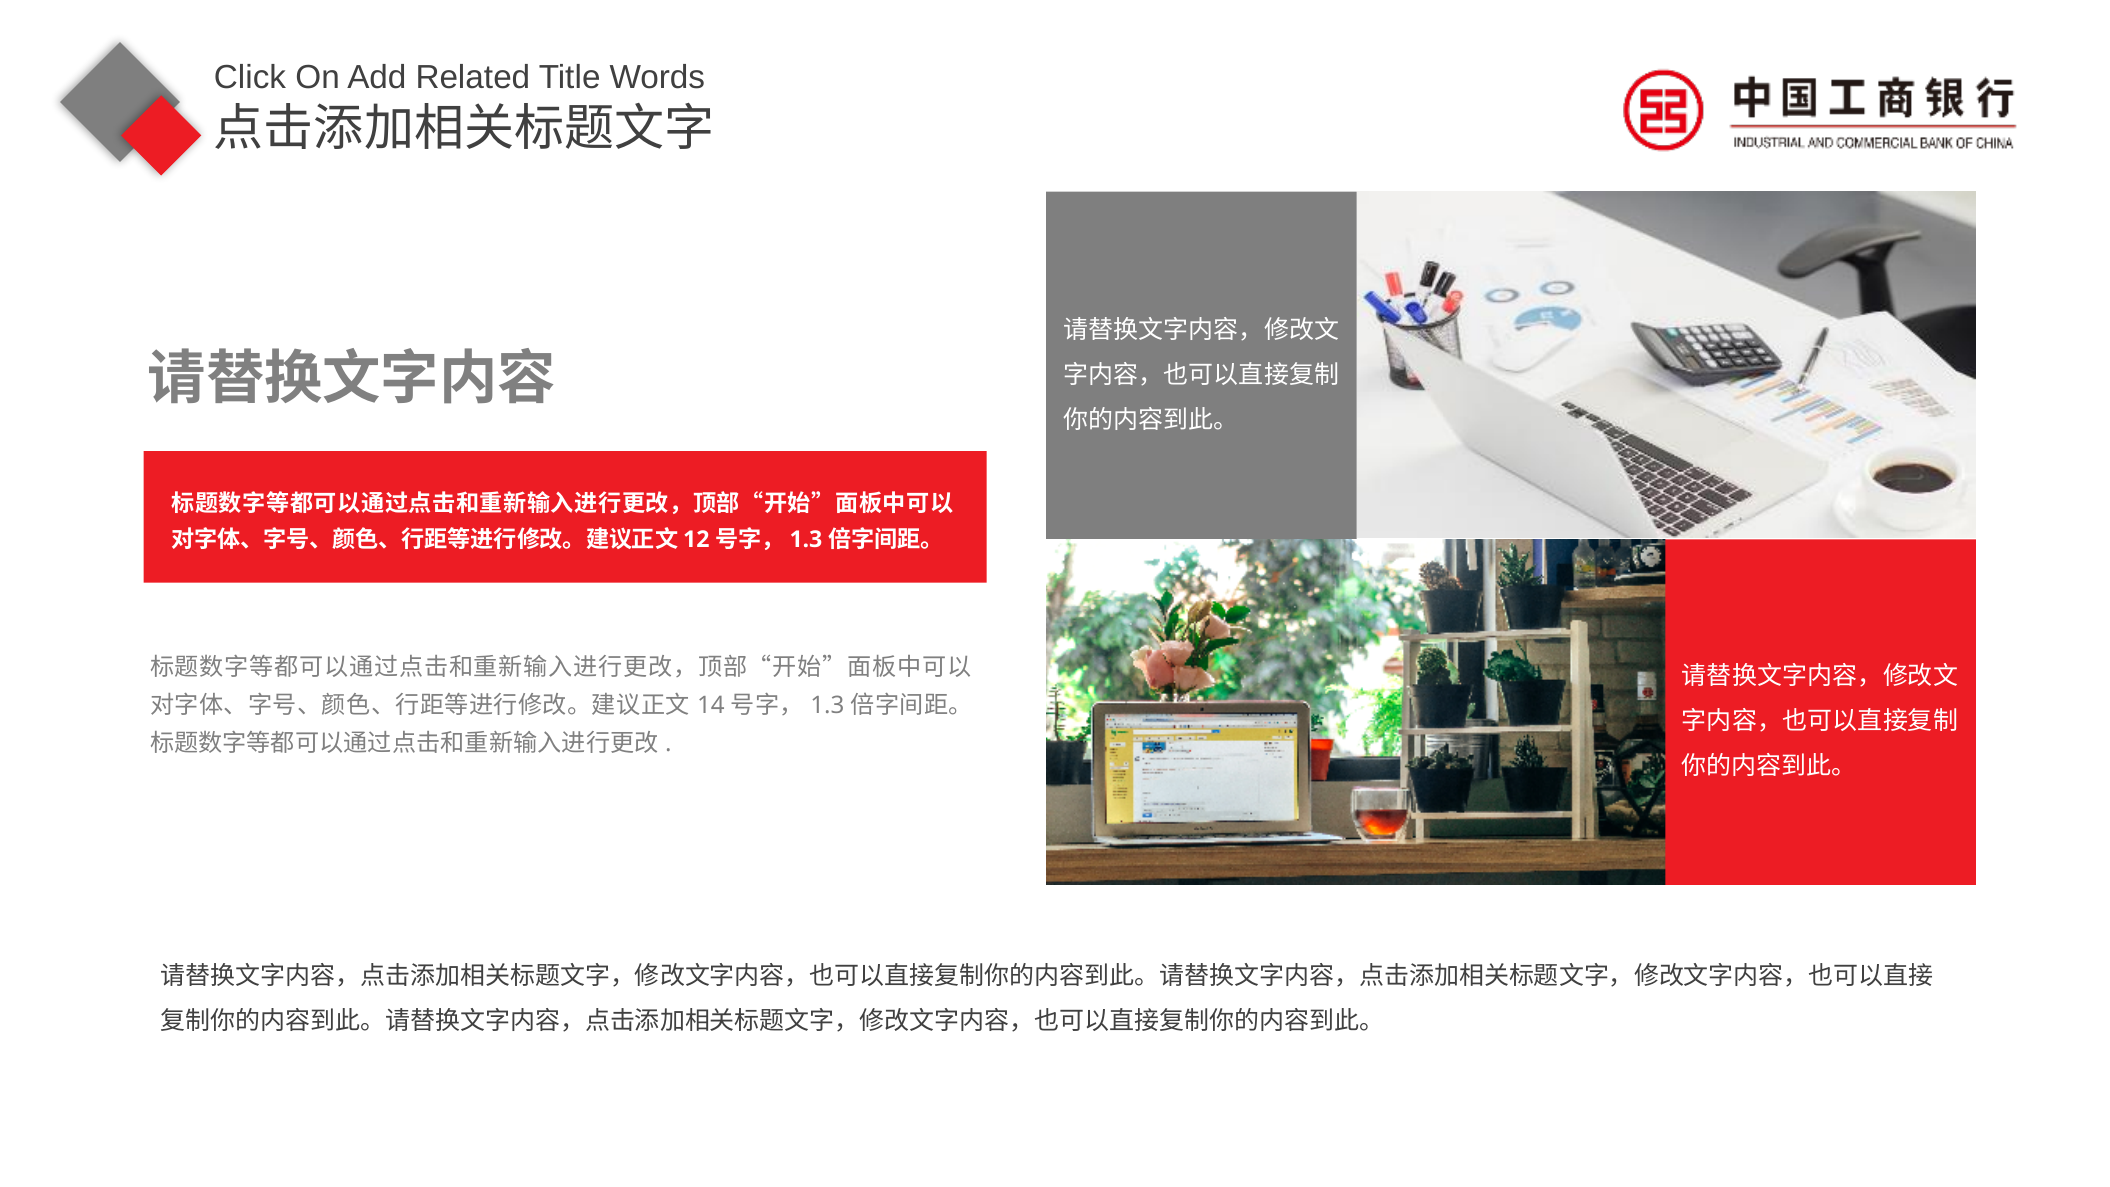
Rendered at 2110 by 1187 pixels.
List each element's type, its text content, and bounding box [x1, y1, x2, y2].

text_box Click On Add Related Title Words 点击添加相关标题文字 [199, 48, 757, 163]
text_box 请替换文字内容，点击添加相关标题文字，修改文字内容，也可以直接复制你的内容到此。请替换文字内容，点击添加相关标题文字，修改文字内容，也可以直接复制你的内容到此。请替换文字内容，点击添加相关标题文字，修改文字内容，也可以直接复制你的内容到此。 [145, 937, 1976, 1043]
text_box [132, 331, 989, 766]
picture [1597, 49, 2043, 172]
text_box [119, 93, 203, 178]
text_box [1046, 191, 1977, 886]
text_box [58, 40, 182, 164]
